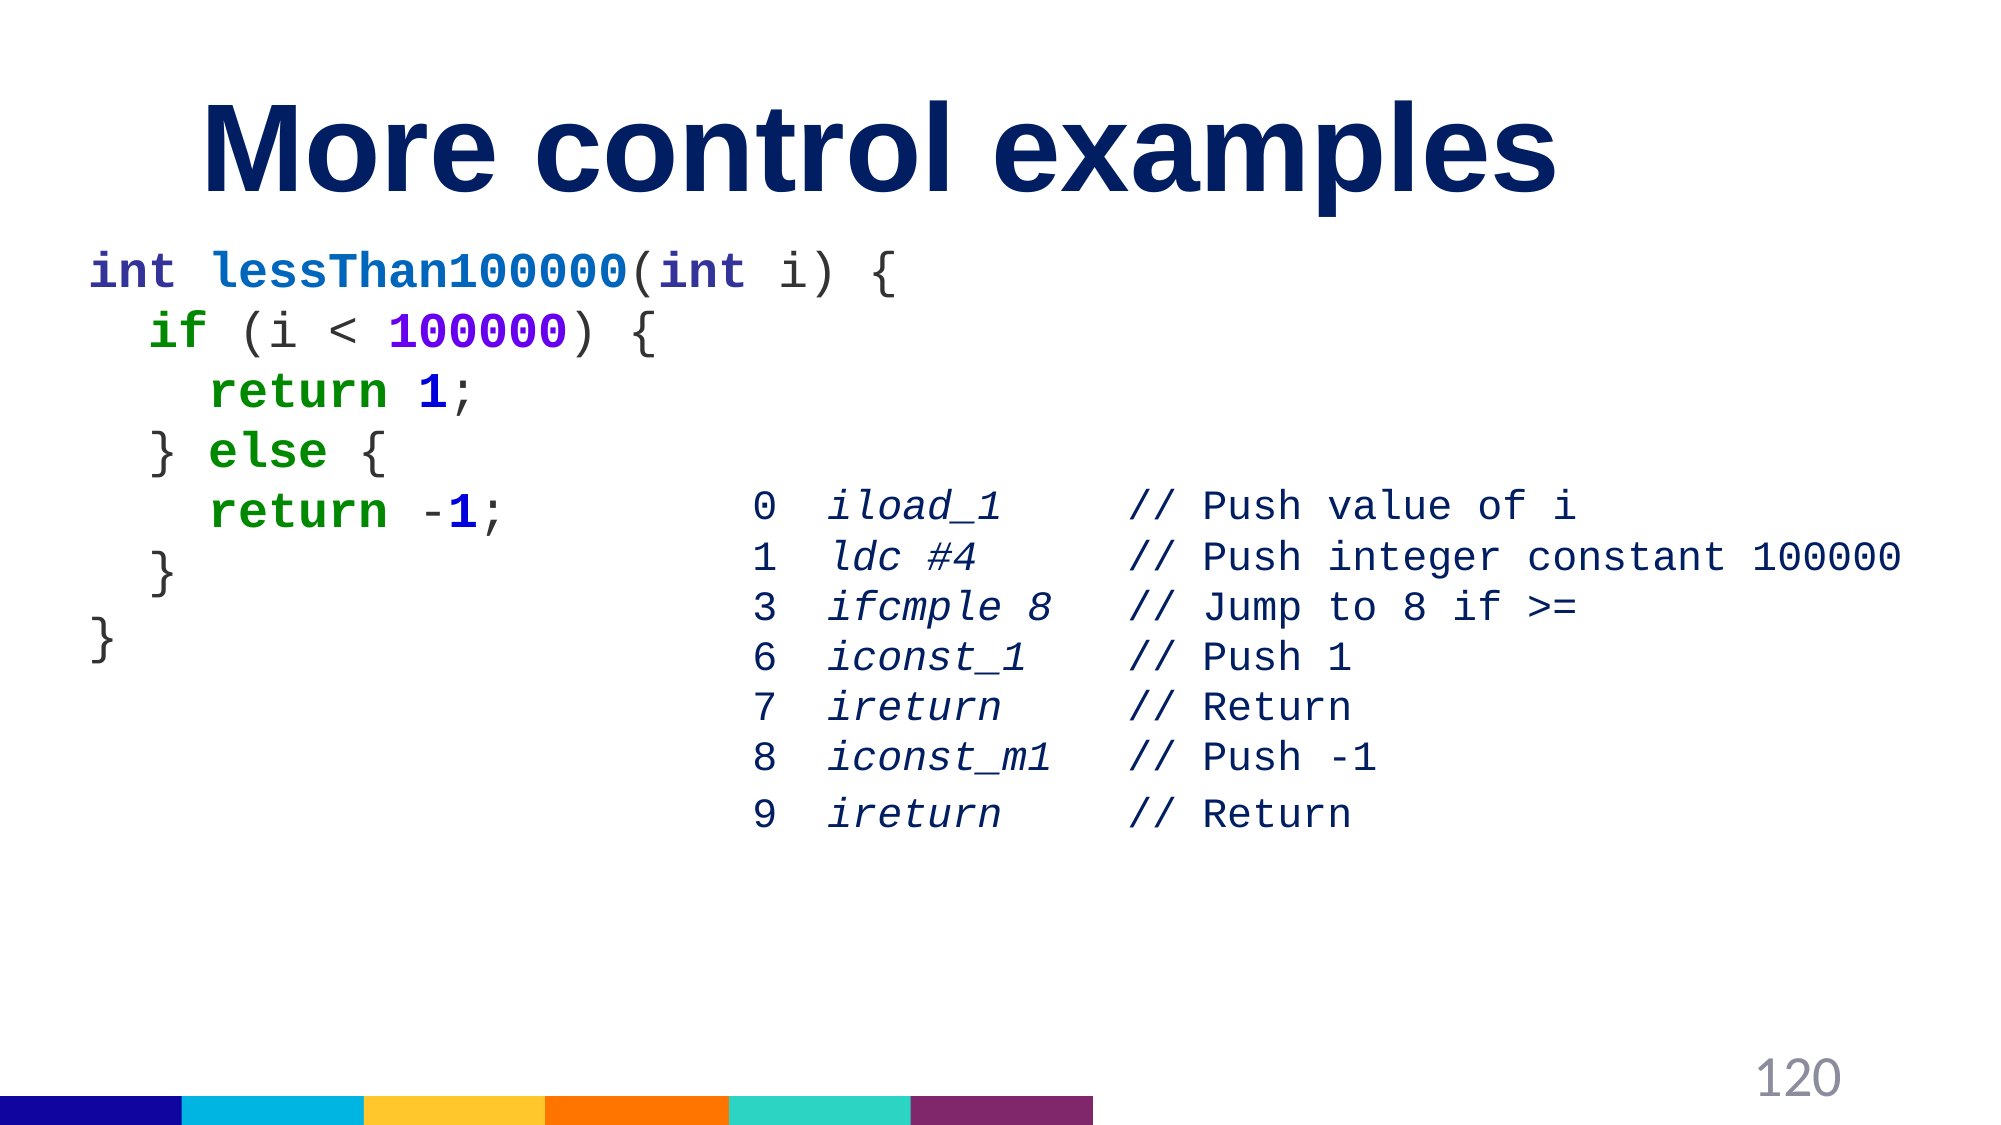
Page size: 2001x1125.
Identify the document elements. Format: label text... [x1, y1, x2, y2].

text_box int lessThan100000(int i) { if (i < 100000) { return 1; } else { return -1; } } [68, 217, 1141, 874]
slide_number 120 [1412, 1042, 1863, 1103]
title More control examples [180, 63, 1830, 179]
text_box 0 iload_1 // Push value of i 1 ldc #4 // Push integer constant 100000 3 ifcmple 8 // Jump to 8 if >= 6 iconst_1 // Push 1 7 ireturn // Return 8 iconst_m1 // Push -1 9 ireturn // Return [732, 458, 1946, 1015]
